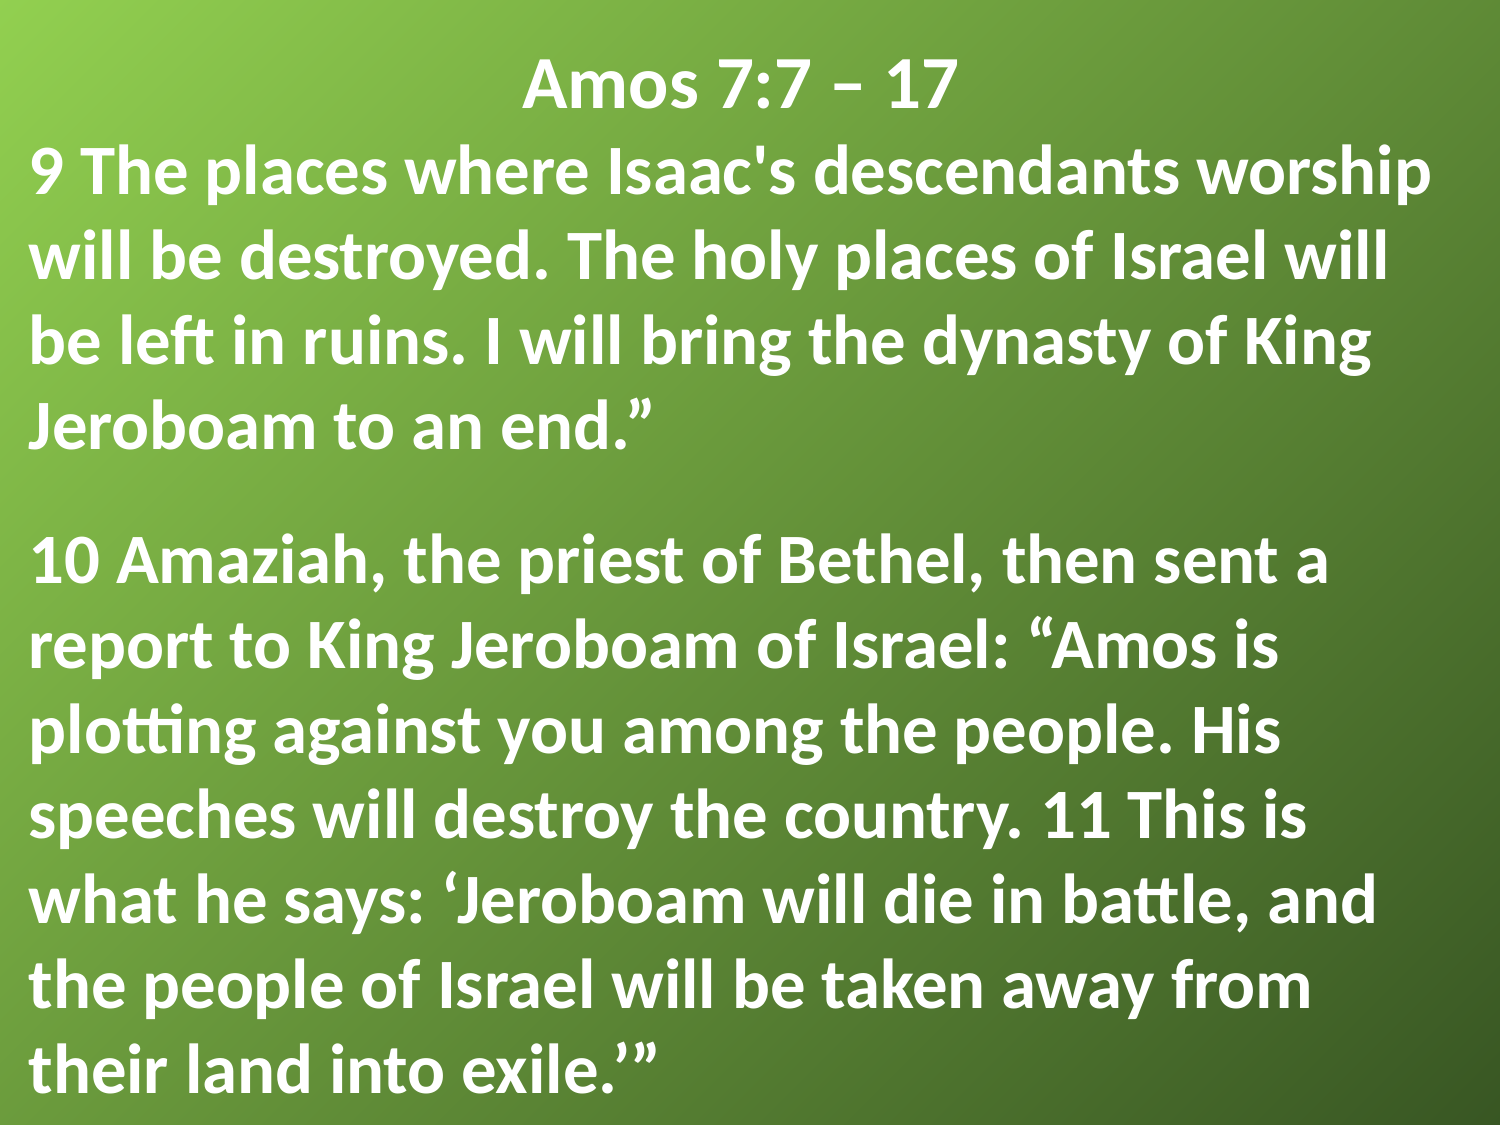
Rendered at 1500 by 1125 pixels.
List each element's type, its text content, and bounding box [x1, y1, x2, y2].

subtitle Amos 7:7 – 17 9 The places where Isaac's descendants worship will be destroyed. The holy places of Israel will be left in ruins. I will bring the dynasty of King Jeroboam to an end.” 10 Amaziah, the priest of Bethel, then sent a report to King Jeroboam of Israel: “Amos is plotting against you among the people. His speeches will destroy the country. 11 This is what he says: ‘Jeroboam will die in battle, and the people of Israel will be taken away from their land into exile.’” [13, 26, 1487, 1112]
